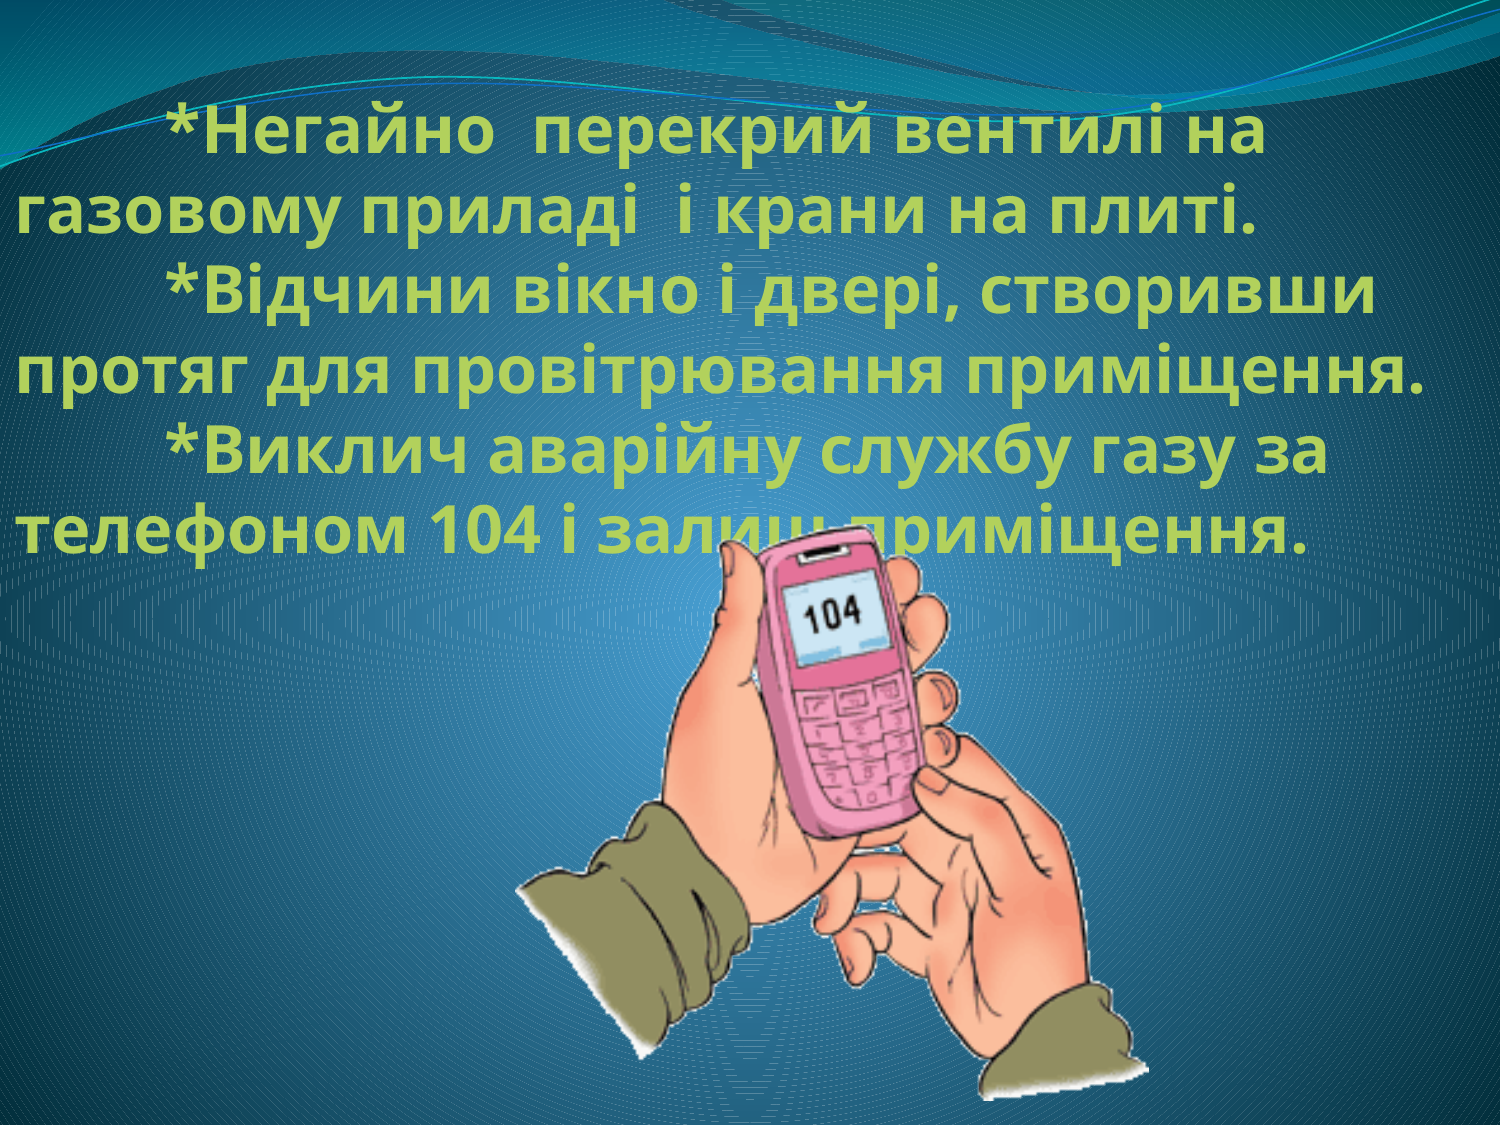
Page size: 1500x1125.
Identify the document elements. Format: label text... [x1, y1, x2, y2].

text_box *Негайно перекрий вентилі на газовому приладі і крани на плиті. *Відчини вікно і двері, створивши протяг для провітрювання приміщення. *Виклич аварійну службу газу за телефоном 104 і залиш приміщення. [0, 0, 1453, 575]
title [75, 575, 508, 750]
picture [515, 515, 1149, 1101]
title [1155, 575, 1438, 750]
